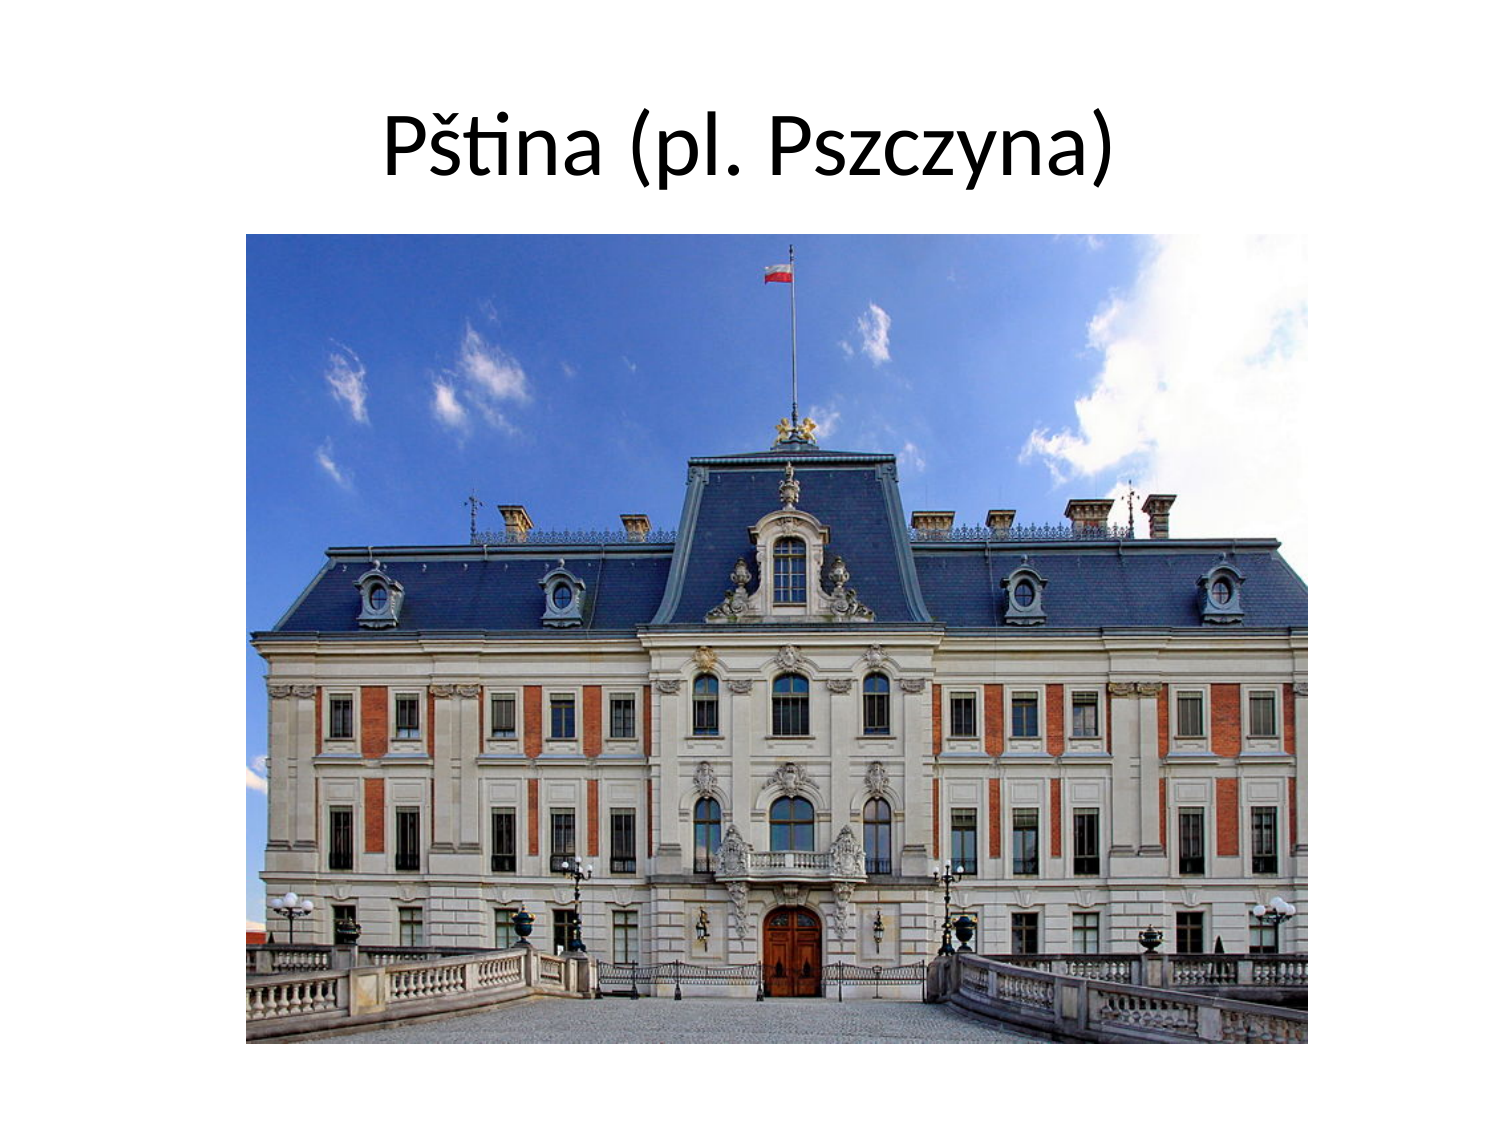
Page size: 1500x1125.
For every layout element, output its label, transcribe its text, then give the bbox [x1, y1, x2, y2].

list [245, 234, 1308, 1044]
title Pština (pl. Pszczyna) [75, 45, 1425, 233]
